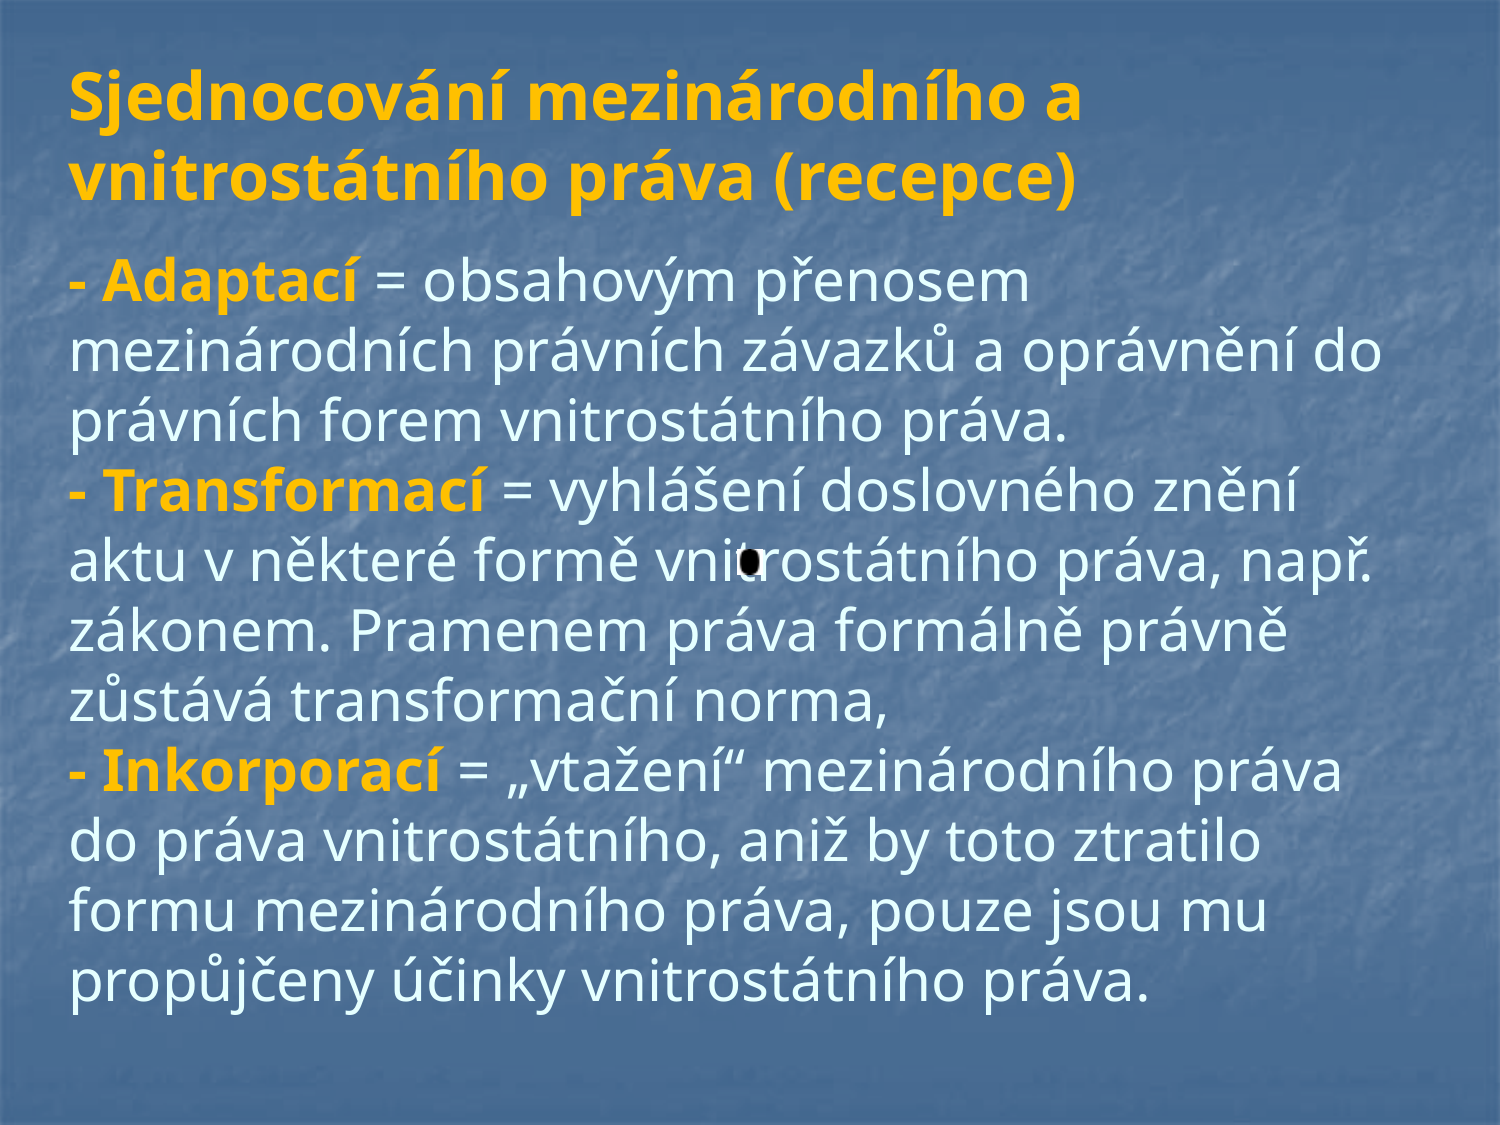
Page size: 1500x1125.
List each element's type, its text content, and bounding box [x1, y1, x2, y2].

picture [737, 549, 763, 576]
title Sjednocování mezinárodního a vnitrostátního práva (recepce) - Adaptací = obsahovým přenosem mezinárodních právních závazků a oprávnění do právních forem vnitrostátního práva. - Transformací = vyhlášení doslovného znění aktu v některé formě vnitrostátního práva, např. zákonem. Pramenem práva formálně právně zůstává transformační norma, - Inkorporací = „vtažení“ mezinárodního práva do práva vnitrostátního, aniž by toto ztratilo formu mezinárodního práva, pouze jsou mu propůjčeny účinky vnitrostátního práva. [53, 385, 1402, 682]
